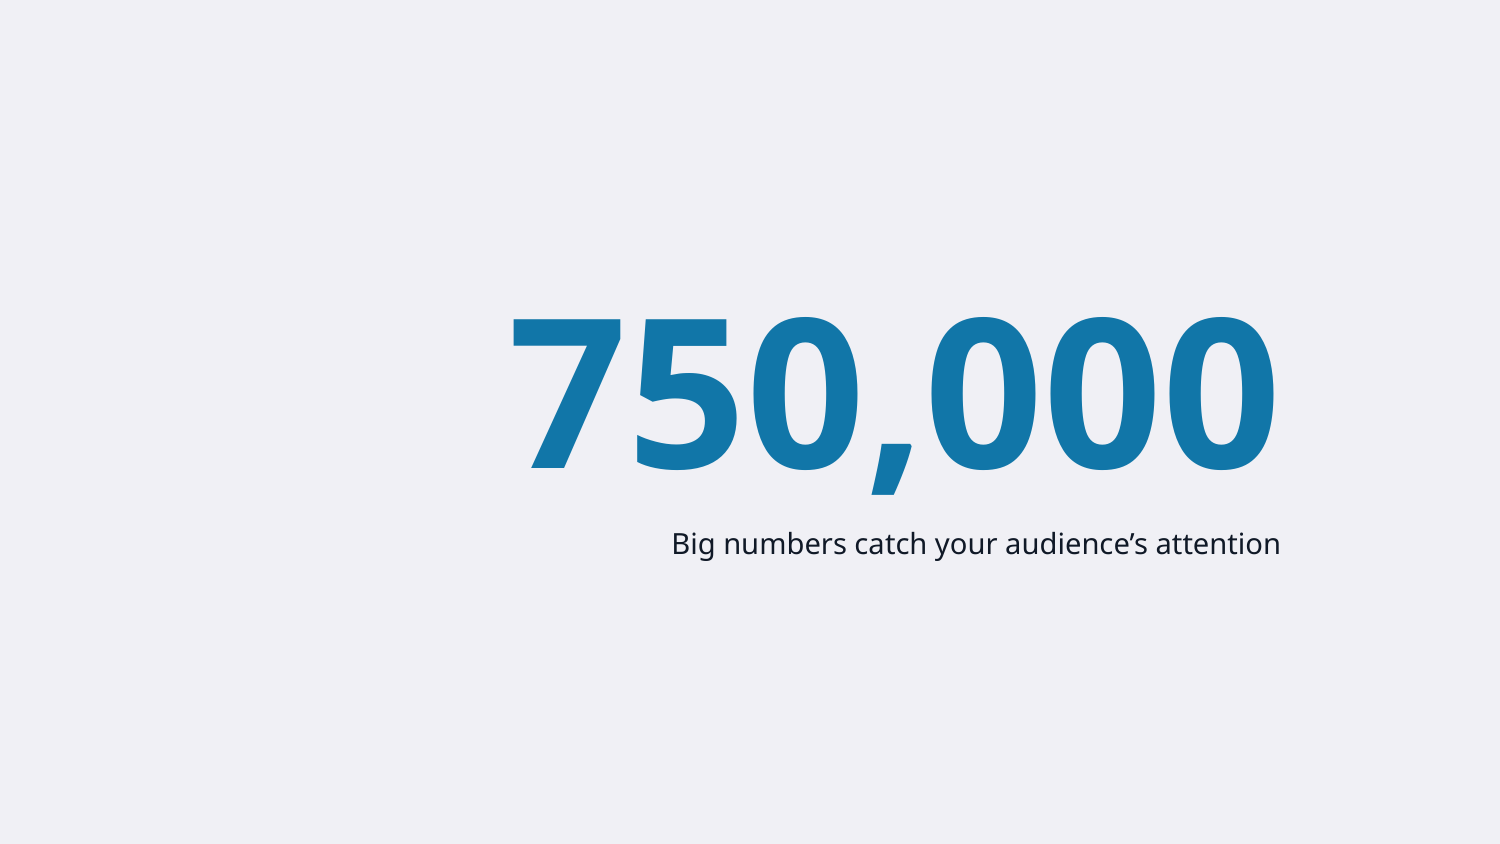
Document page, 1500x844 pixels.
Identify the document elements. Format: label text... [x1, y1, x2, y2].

text_box Big numbers catch your audience’s attention [508, 505, 1297, 575]
text_box 750,000 [384, 269, 1297, 501]
